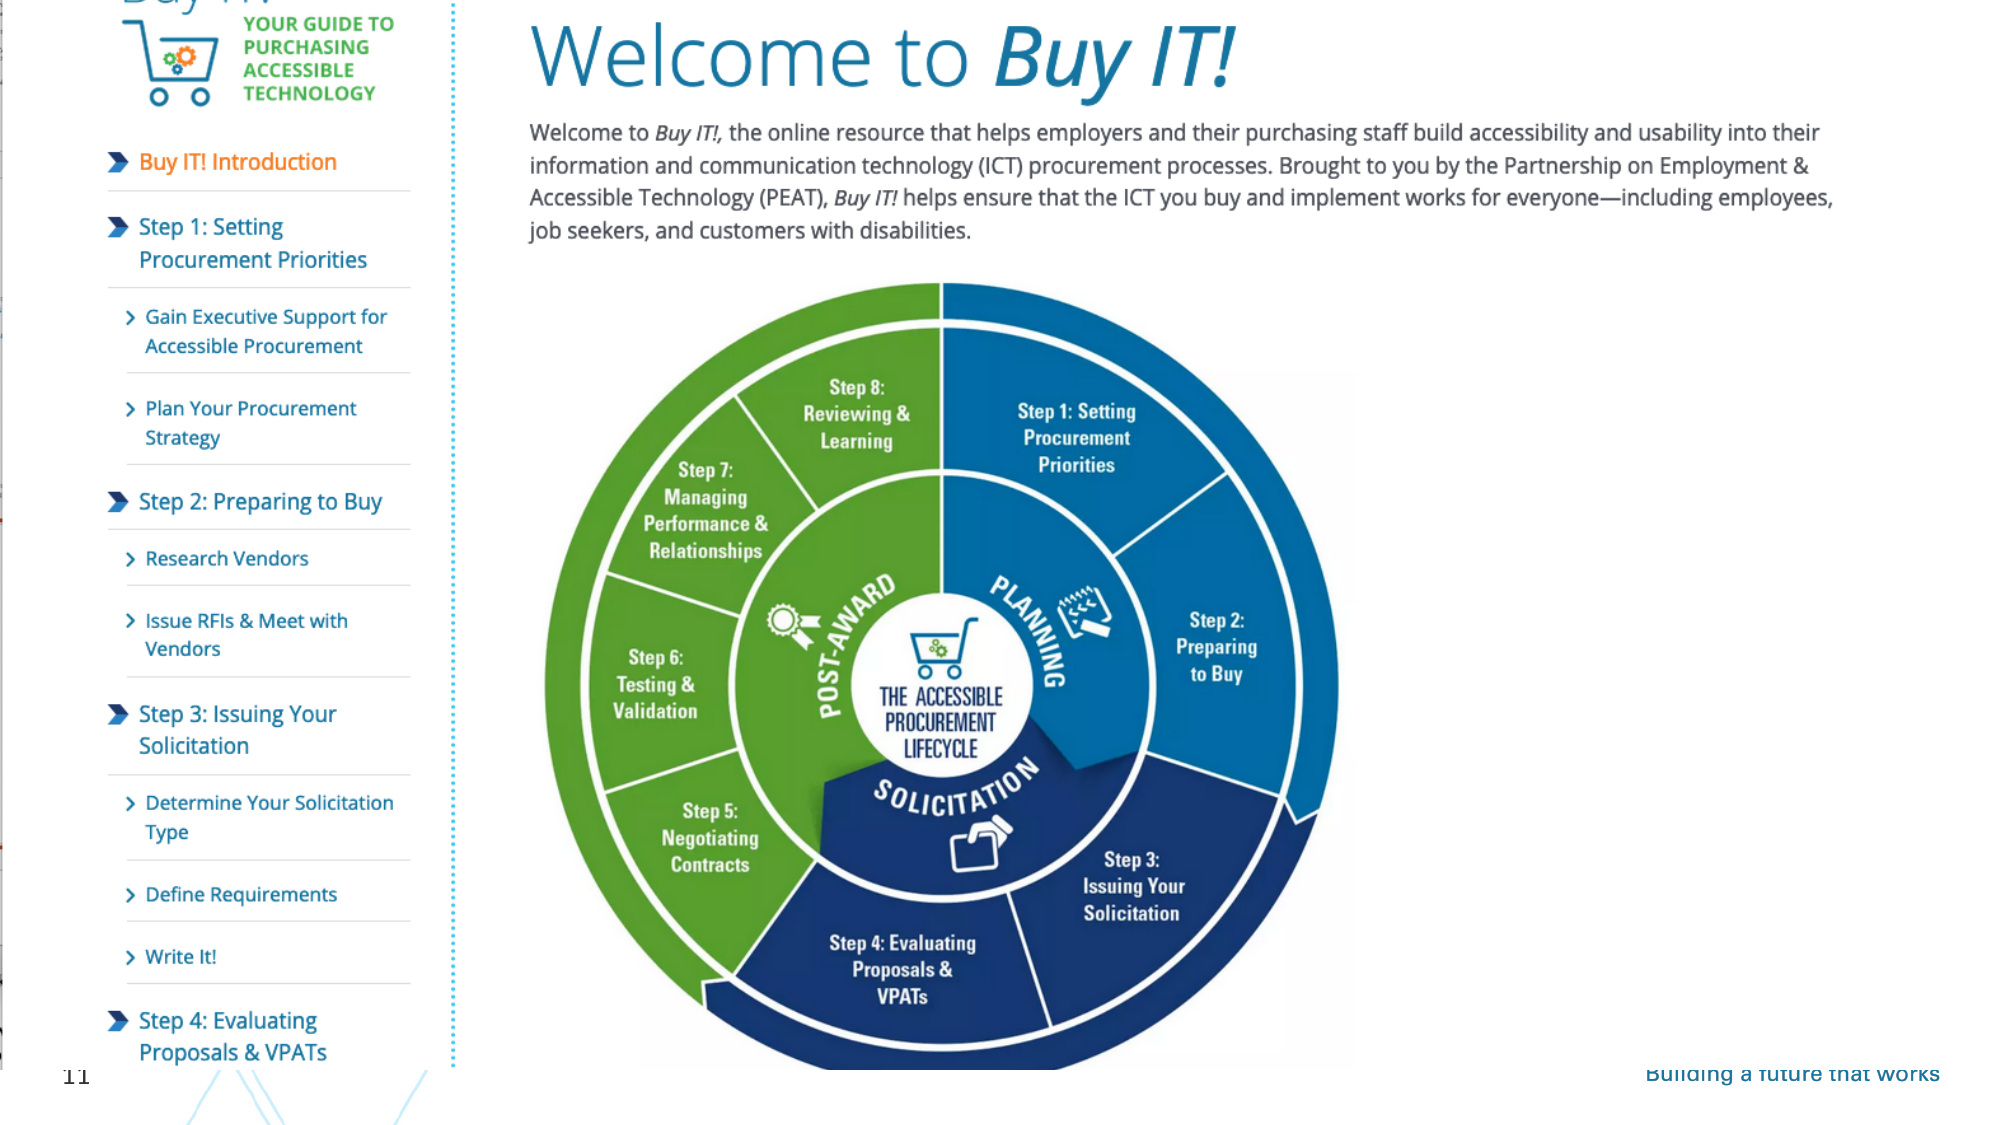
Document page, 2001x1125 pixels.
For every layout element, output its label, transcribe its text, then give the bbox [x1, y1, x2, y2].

picture [0, 0, 2000, 1099]
slide_number 11 [45, 1081, 496, 1103]
